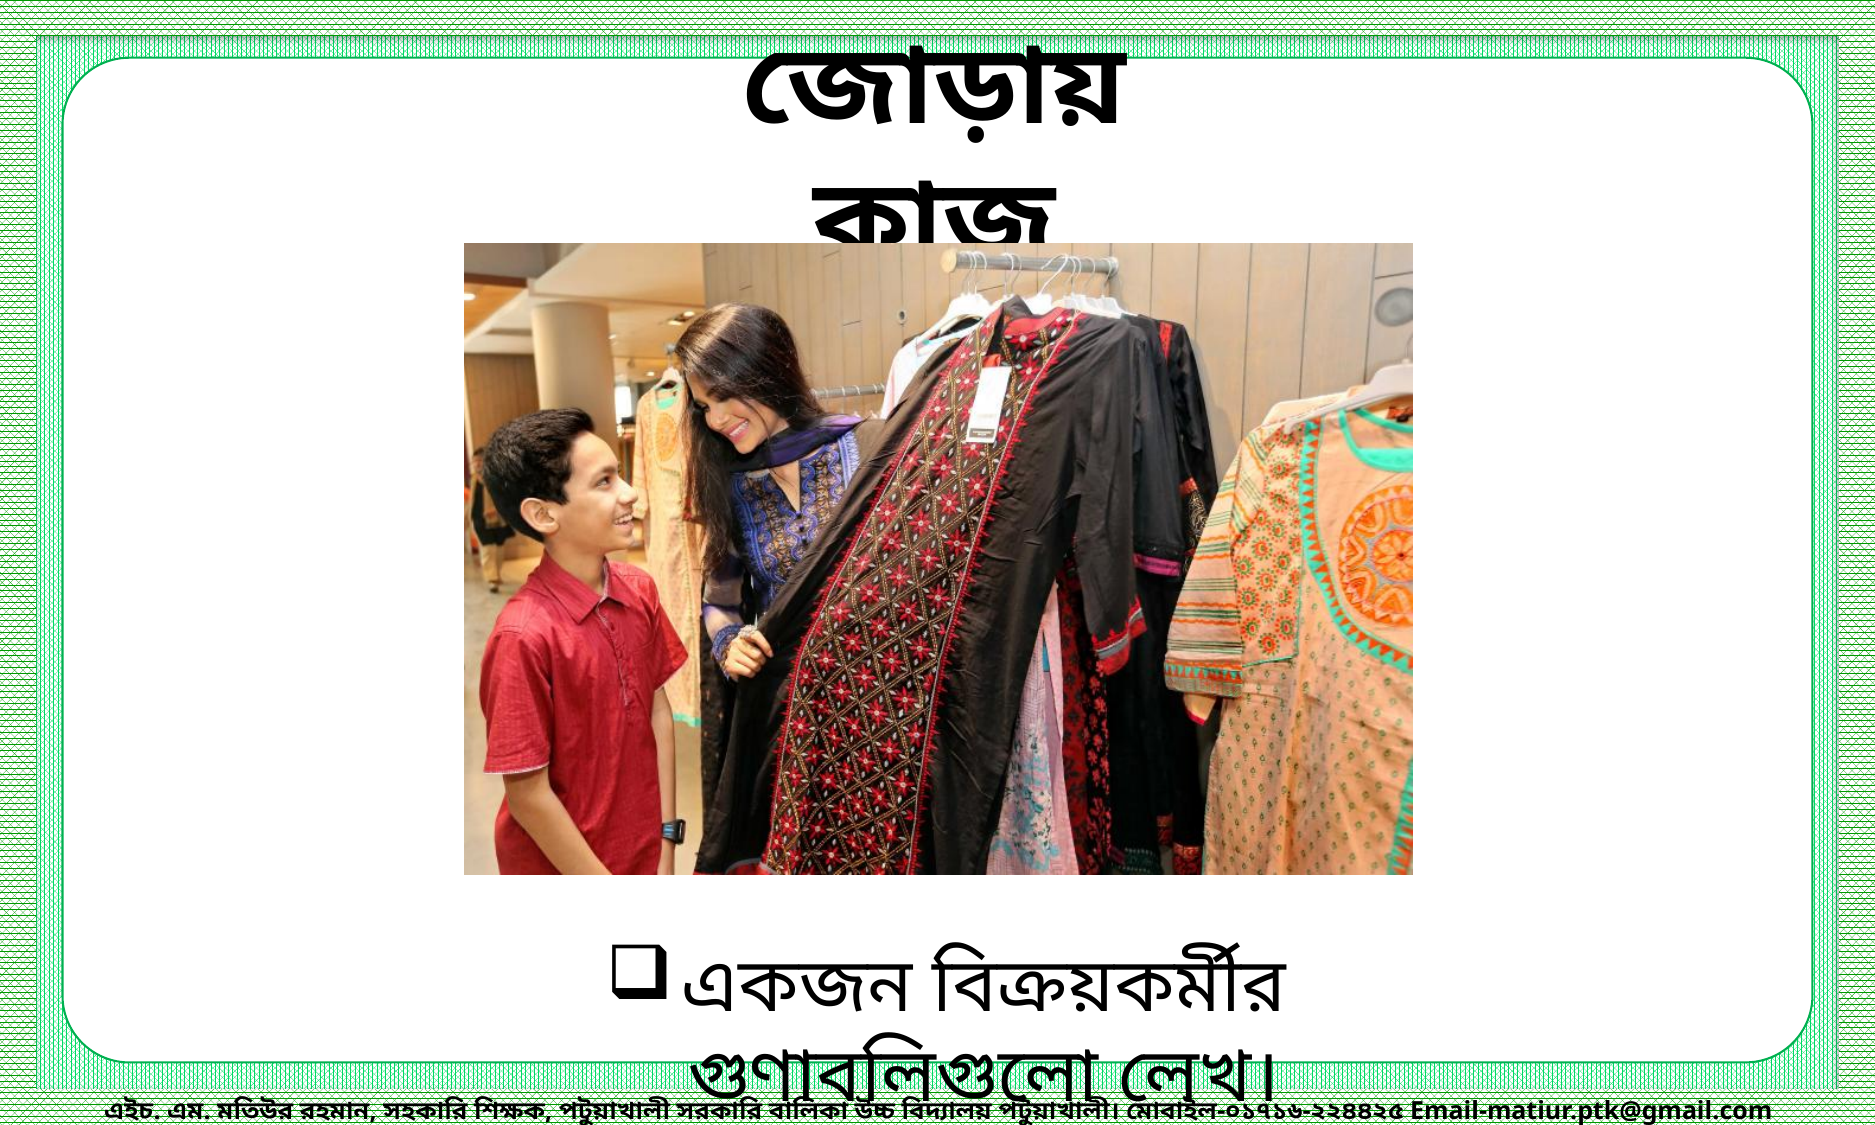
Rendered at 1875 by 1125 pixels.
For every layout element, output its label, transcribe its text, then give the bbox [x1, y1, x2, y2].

picture [464, 243, 1413, 875]
text_box একজন বিক্রয়কর্মীর গুণাবলিগুলো লেখ। [437, 928, 1456, 1124]
text_box জোড়ায় কাজ [681, 86, 1189, 206]
